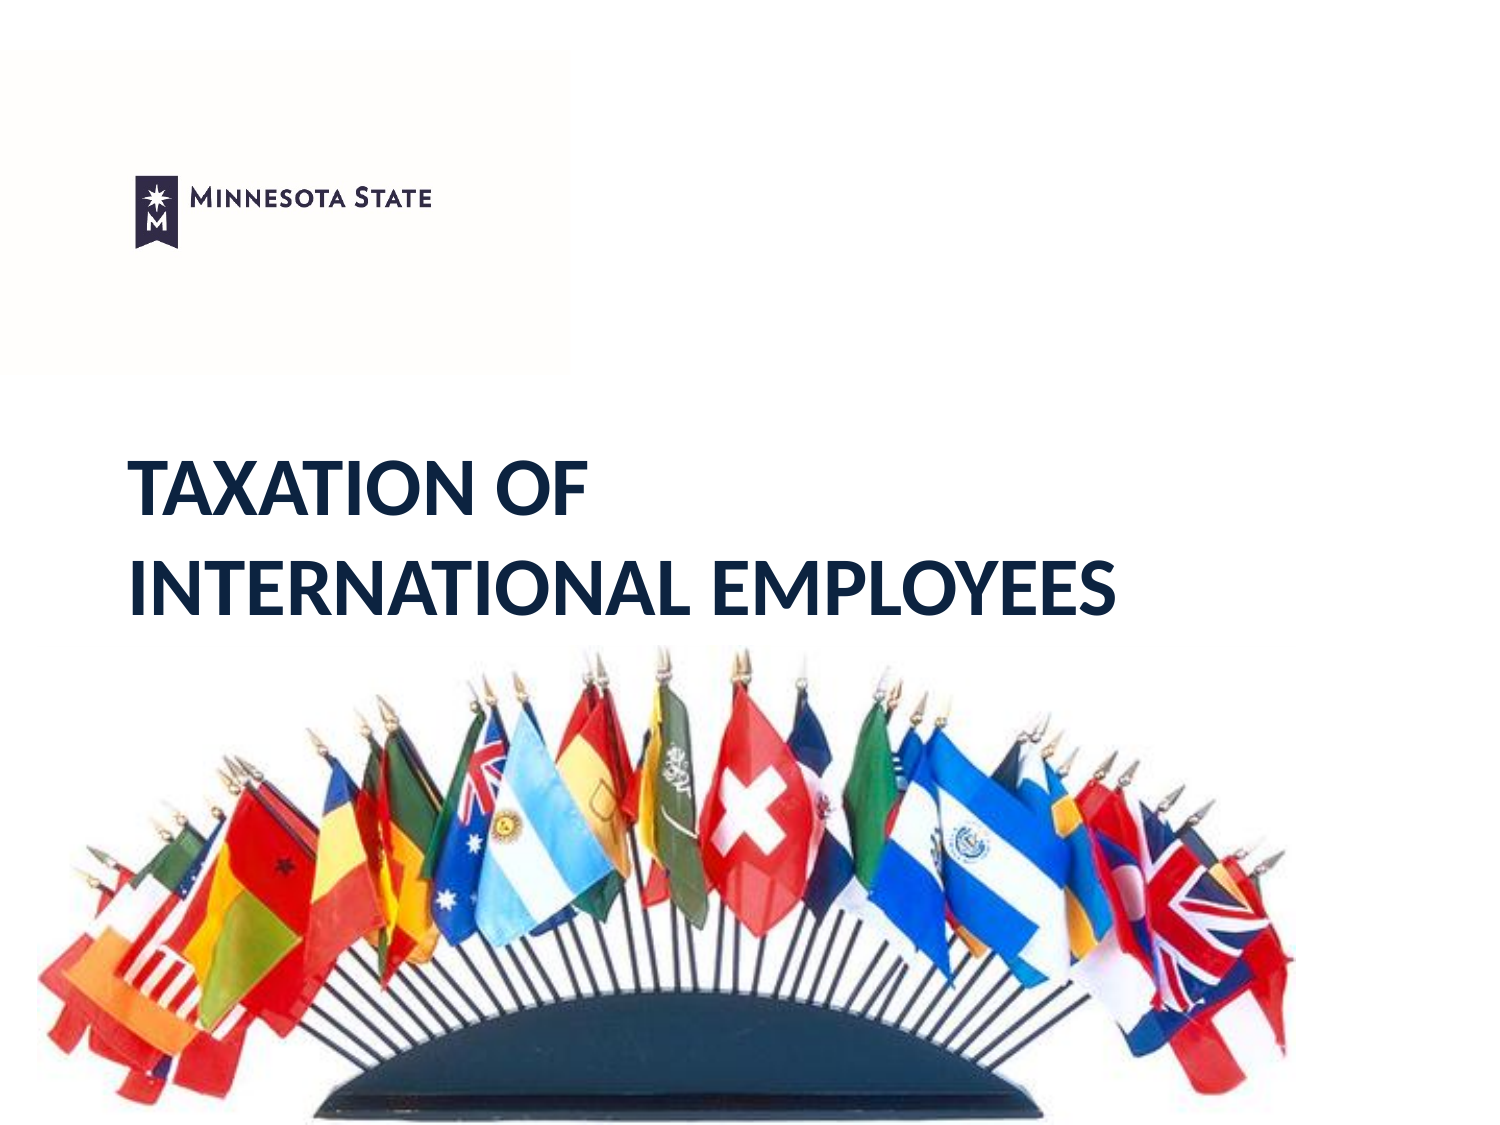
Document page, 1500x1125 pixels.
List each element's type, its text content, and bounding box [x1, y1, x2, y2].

picture [37, 645, 1296, 1125]
title Taxation of International Employees [112, 425, 1163, 644]
picture [0, 50, 571, 375]
